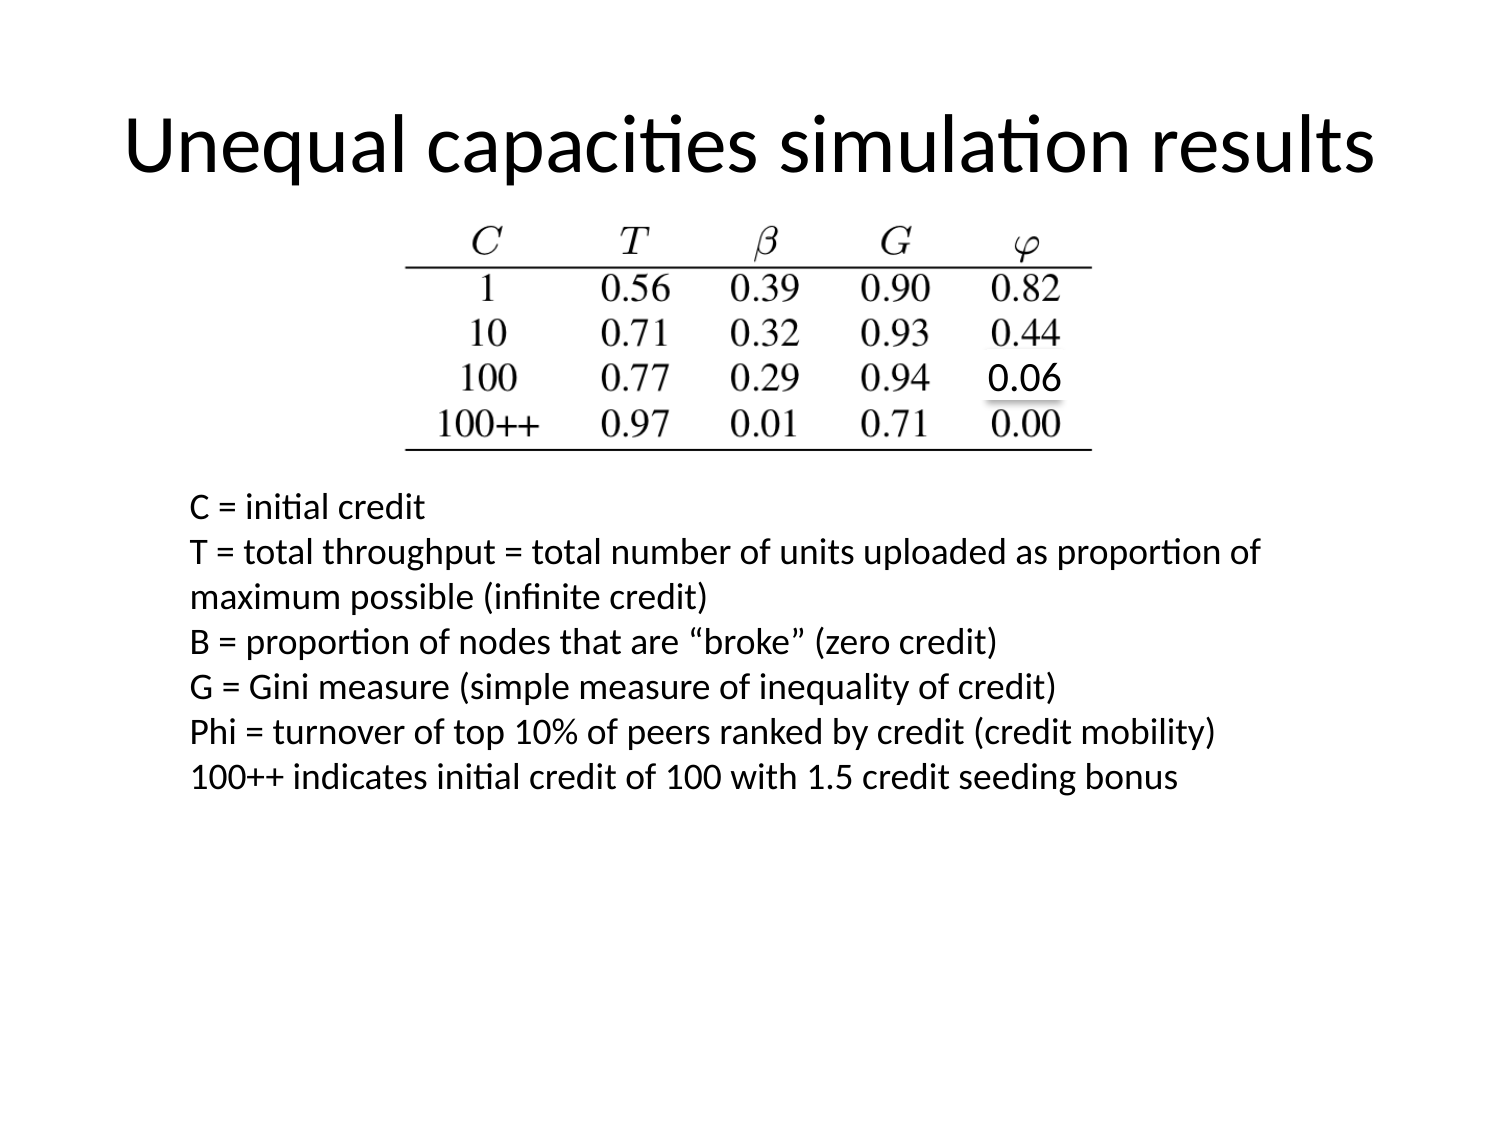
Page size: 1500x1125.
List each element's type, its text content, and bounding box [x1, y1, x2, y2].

text_box C = initial credit T = total throughput = total number of units uploaded as proportion of maximum possible (infinite credit) B = proportion of nodes that are “broke” (zero credit) G = Gini measure (simple measure of inequality of credit) Phi = turnover of top 10% of peers ranked by credit (credit mobility) 100++ indicates initial credit of 100 with 1.5 credit seeding bonus [174, 474, 1313, 805]
picture [387, 204, 1113, 476]
title Unequal capacities simulation results [75, 45, 1425, 233]
